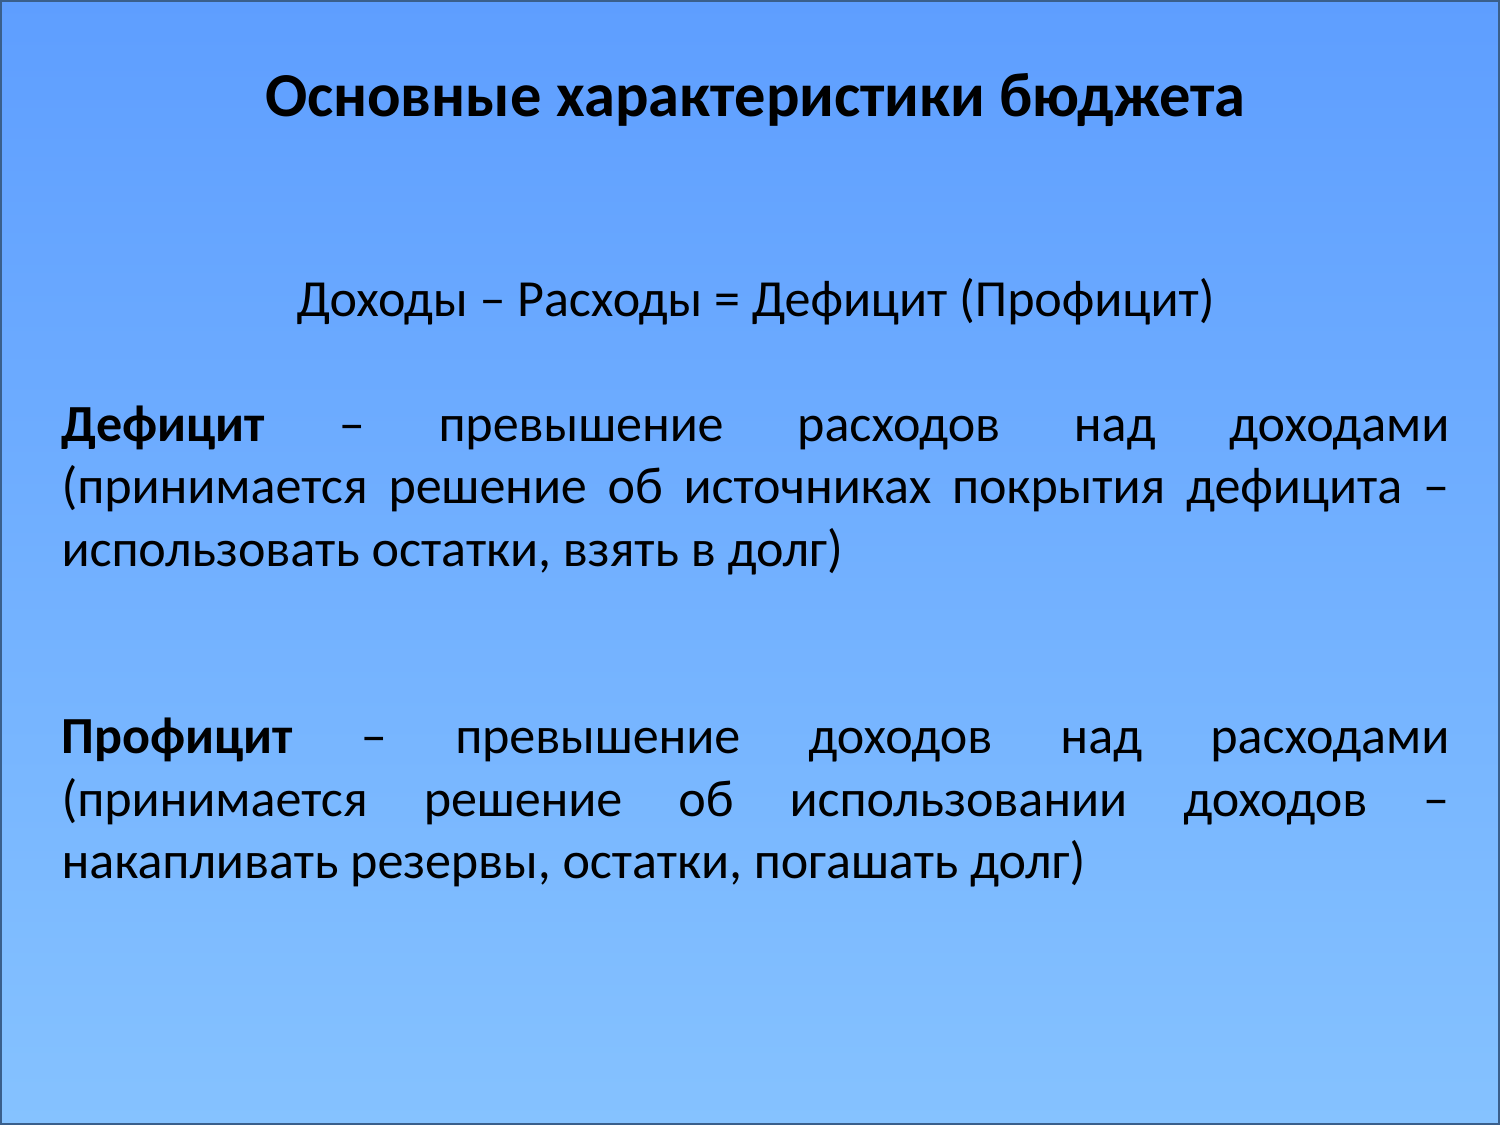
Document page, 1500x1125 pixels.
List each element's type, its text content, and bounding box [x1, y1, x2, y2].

text_box [0, 0, 1500, 1125]
text_box Основные характеристики бюджета Доходы – Расходы = Дефицит (Профицит) Дефицит – превышение расходов над доходами (принимается решение об источниках покрытия дефицита – использовать остатки, взять в долг) Профицит – превышение доходов над расходами (принимается решение об использовании доходов – накапливать резервы, остатки, погашать долг) [46, 46, 1465, 897]
